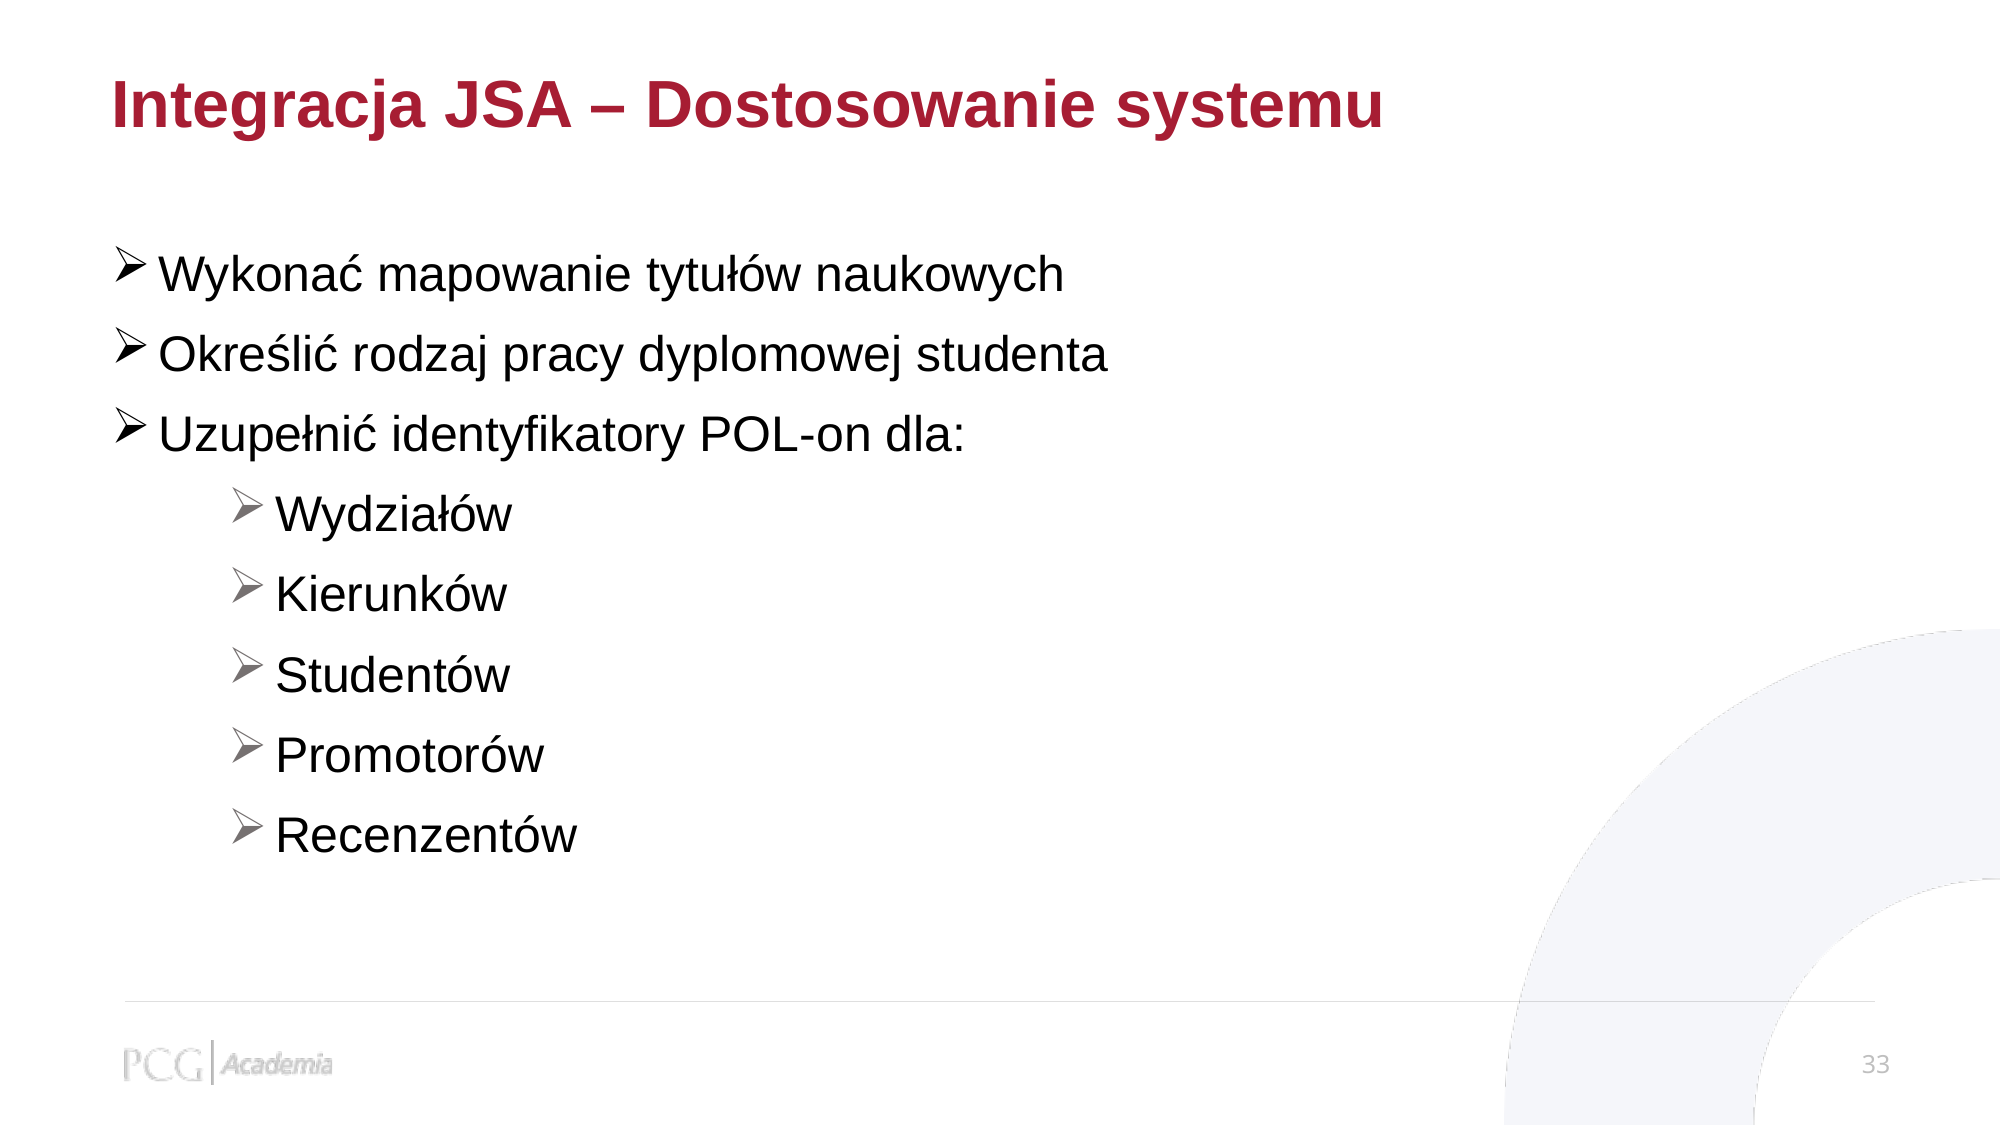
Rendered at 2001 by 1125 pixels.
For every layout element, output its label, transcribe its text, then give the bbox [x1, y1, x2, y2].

text_box Wykonać mapowanie tytułów naukowych Określić rodzaj pracy dyplomowej studenta Uzupełnić identyfikatory POL-on dla: Wydziałów Kierunków Studentów Promotorów Recenzentów [96, 230, 1904, 870]
text_box Integracja JSA – Dostosowanie systemu [96, 48, 1606, 149]
